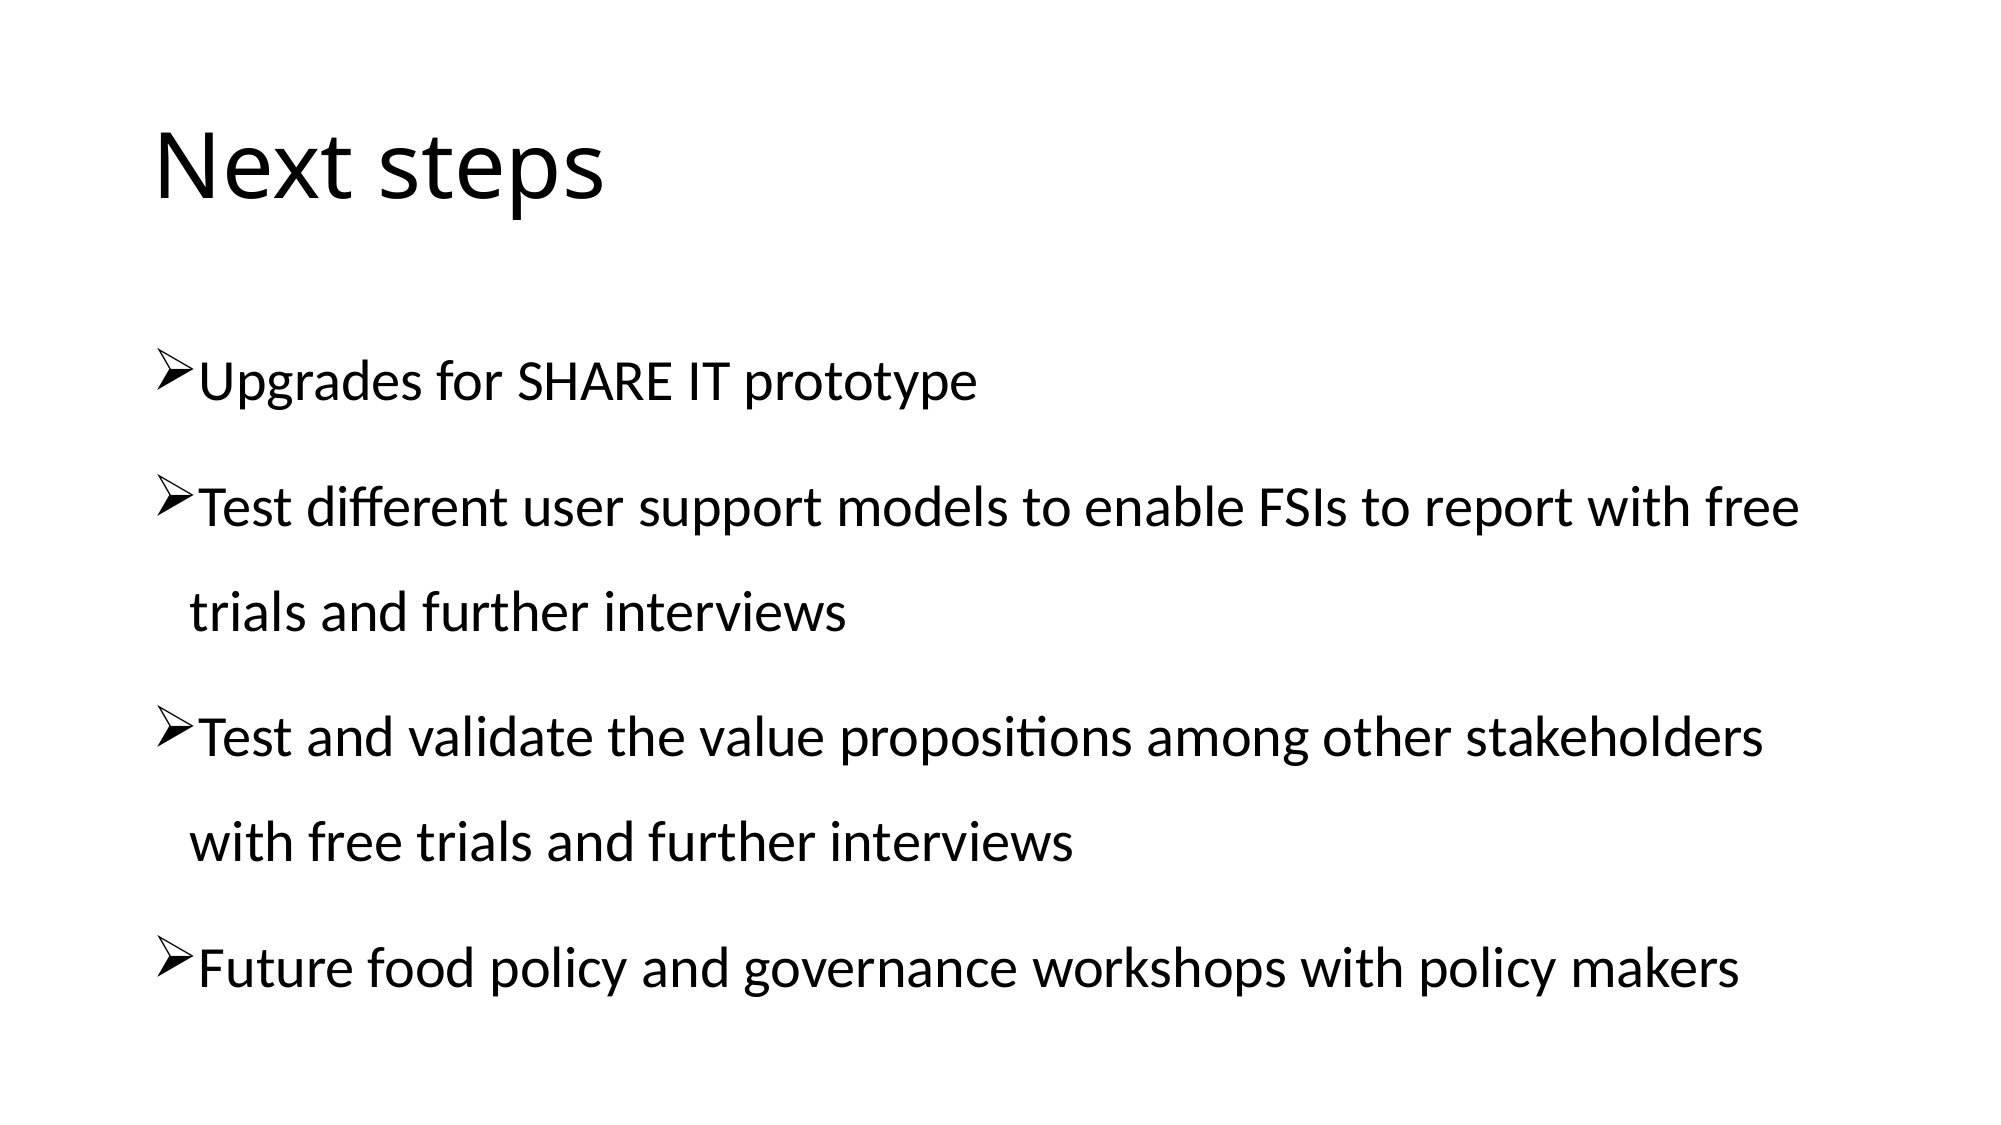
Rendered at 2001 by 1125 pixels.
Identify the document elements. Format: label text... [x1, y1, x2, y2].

title Next steps [137, 59, 1863, 278]
list Upgrades for SHARE IT prototype Test different user support models to enable FSIs to report with free trials and further interviews Test and validate the value propositions among other stakeholders with free trials and further interviews Future food policy and governance workshops with policy makers [137, 299, 1863, 1014]
